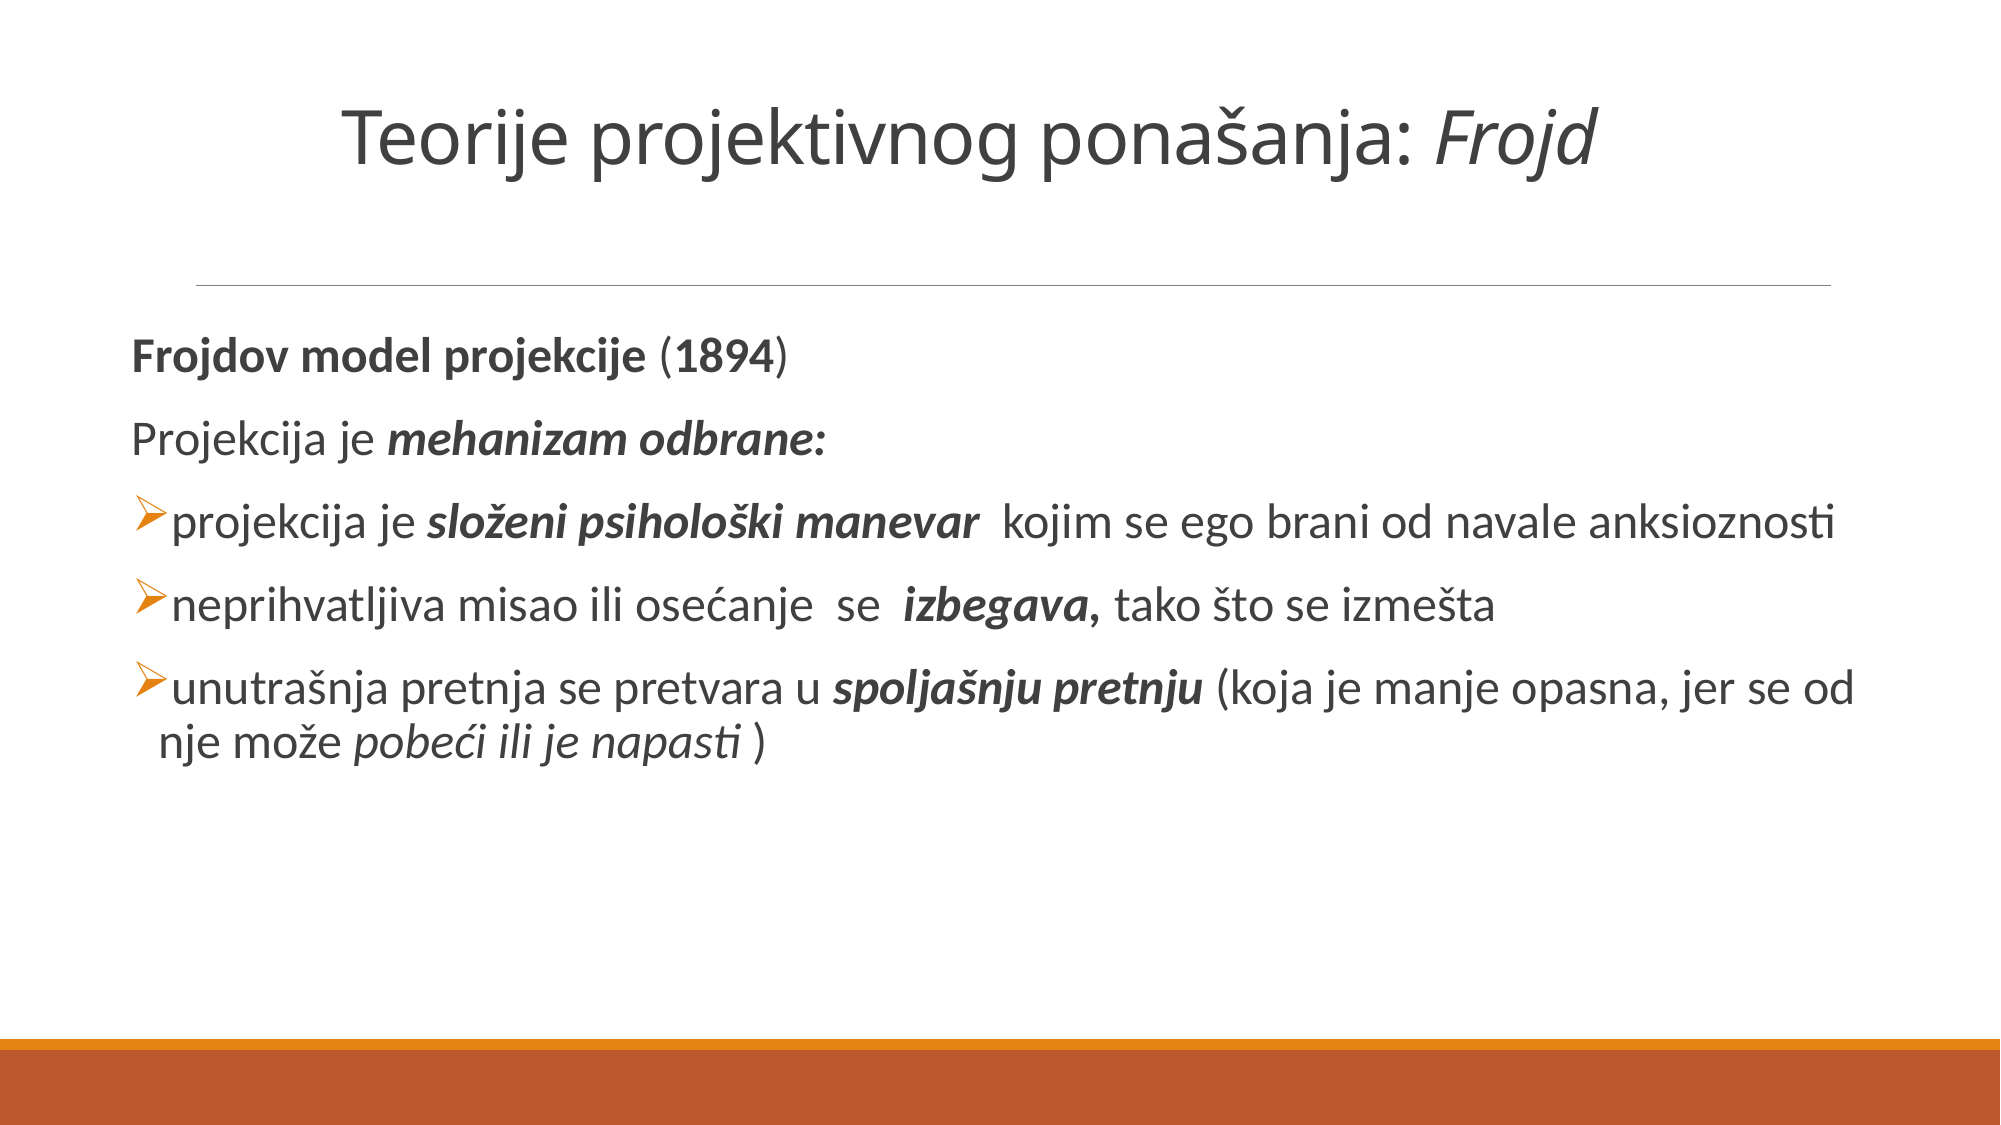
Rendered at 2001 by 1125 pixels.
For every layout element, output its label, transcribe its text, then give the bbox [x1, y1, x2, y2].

list Frojdov model projekcije (1894) Projekcija je mehanizam odbrane: projekcija je složeni psihološki manevar kojim se ego brani od navale anksioznosti neprihvatljiva misao ili osećanje se izbegava, tako što se izmešta unutrašnja pretnja se pretvara u spoljašnju pretnju (koja je manje opasna, jer se od nje može pobeći ili je napasti ) [131, 321, 1875, 1035]
title Teorije projektivnog ponašanja: Frojd [39, 19, 1900, 188]
